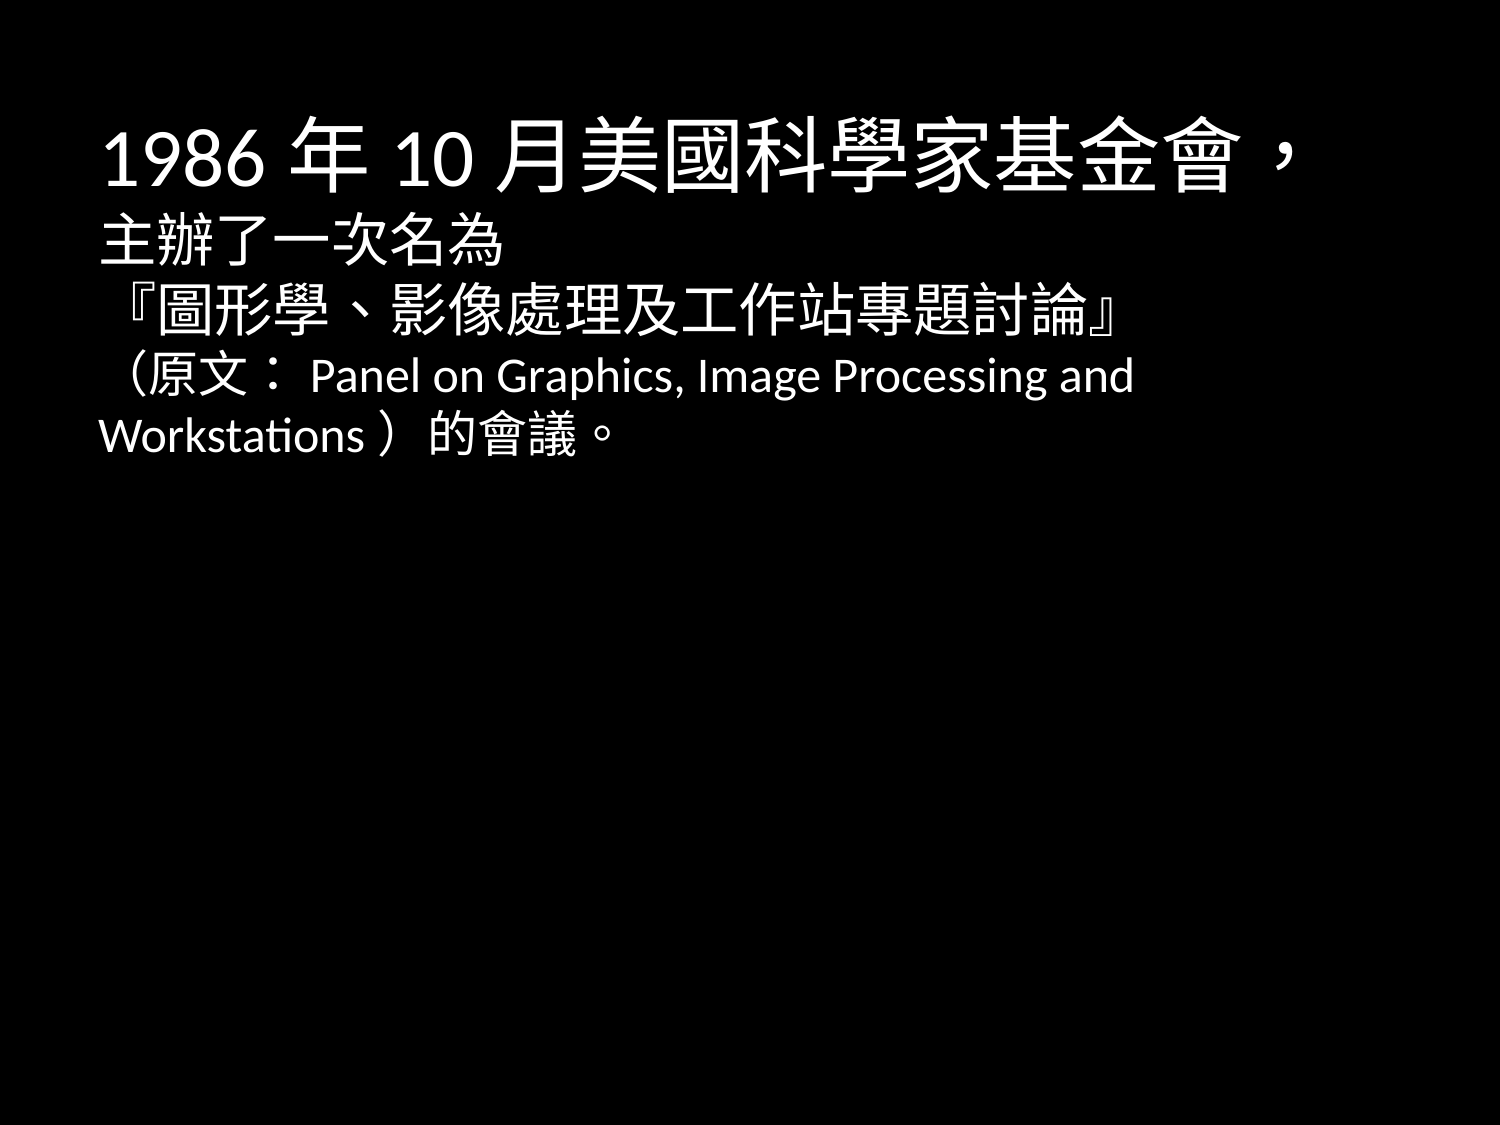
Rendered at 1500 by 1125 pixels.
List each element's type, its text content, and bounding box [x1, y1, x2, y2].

text_box 1986年10月美國科學家基金會， 主辦了一次名為 『圖形學、影像處理及工作站專題討論』 （原文：Panel on Graphics, Image Processing and Workstations）的會議。 [83, 35, 1369, 951]
